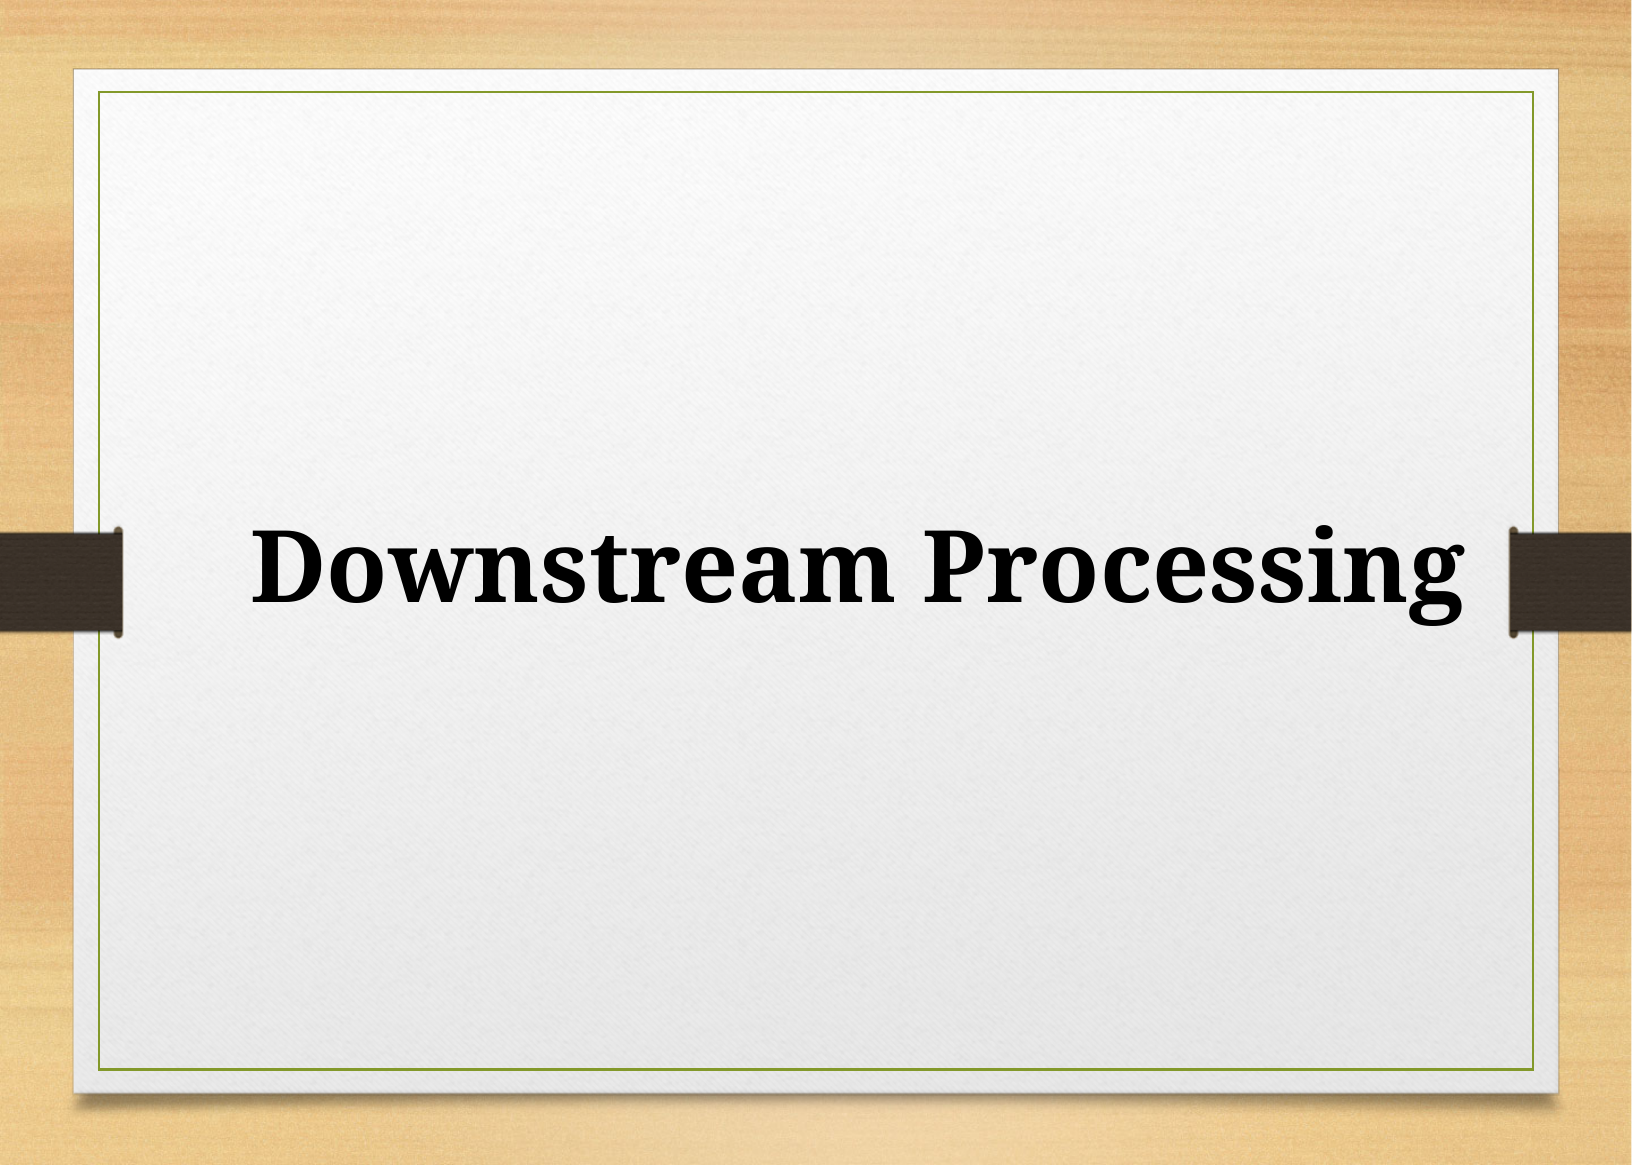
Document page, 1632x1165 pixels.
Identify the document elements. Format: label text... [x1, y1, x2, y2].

text_box Downstream Processing [235, 494, 1481, 630]
picture [0, 0, 1632, 1165]
